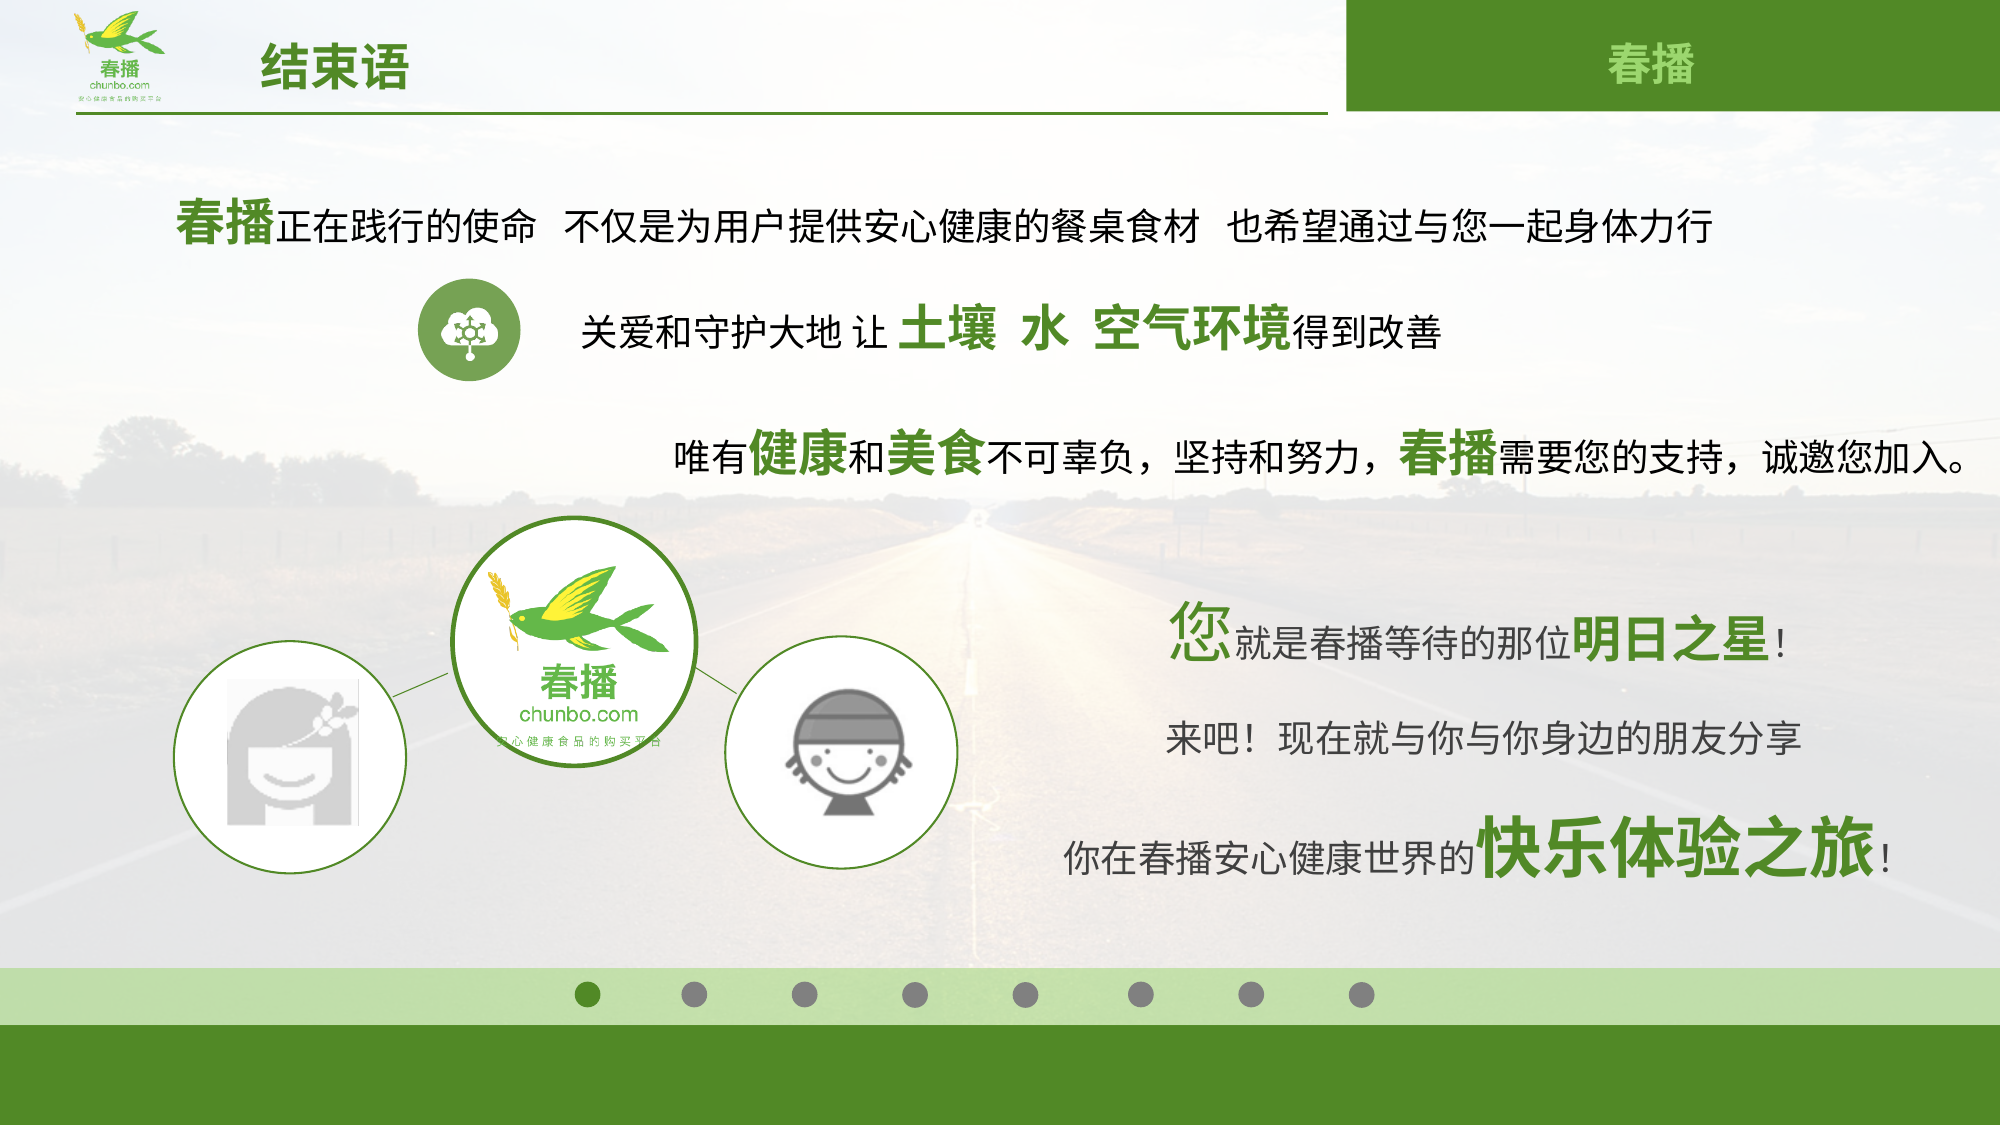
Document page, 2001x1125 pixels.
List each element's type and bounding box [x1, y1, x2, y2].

text_box [0, 0, 2000, 1125]
text_box [417, 278, 521, 382]
text_box [173, 537, 923, 874]
picture [60, 0, 179, 115]
